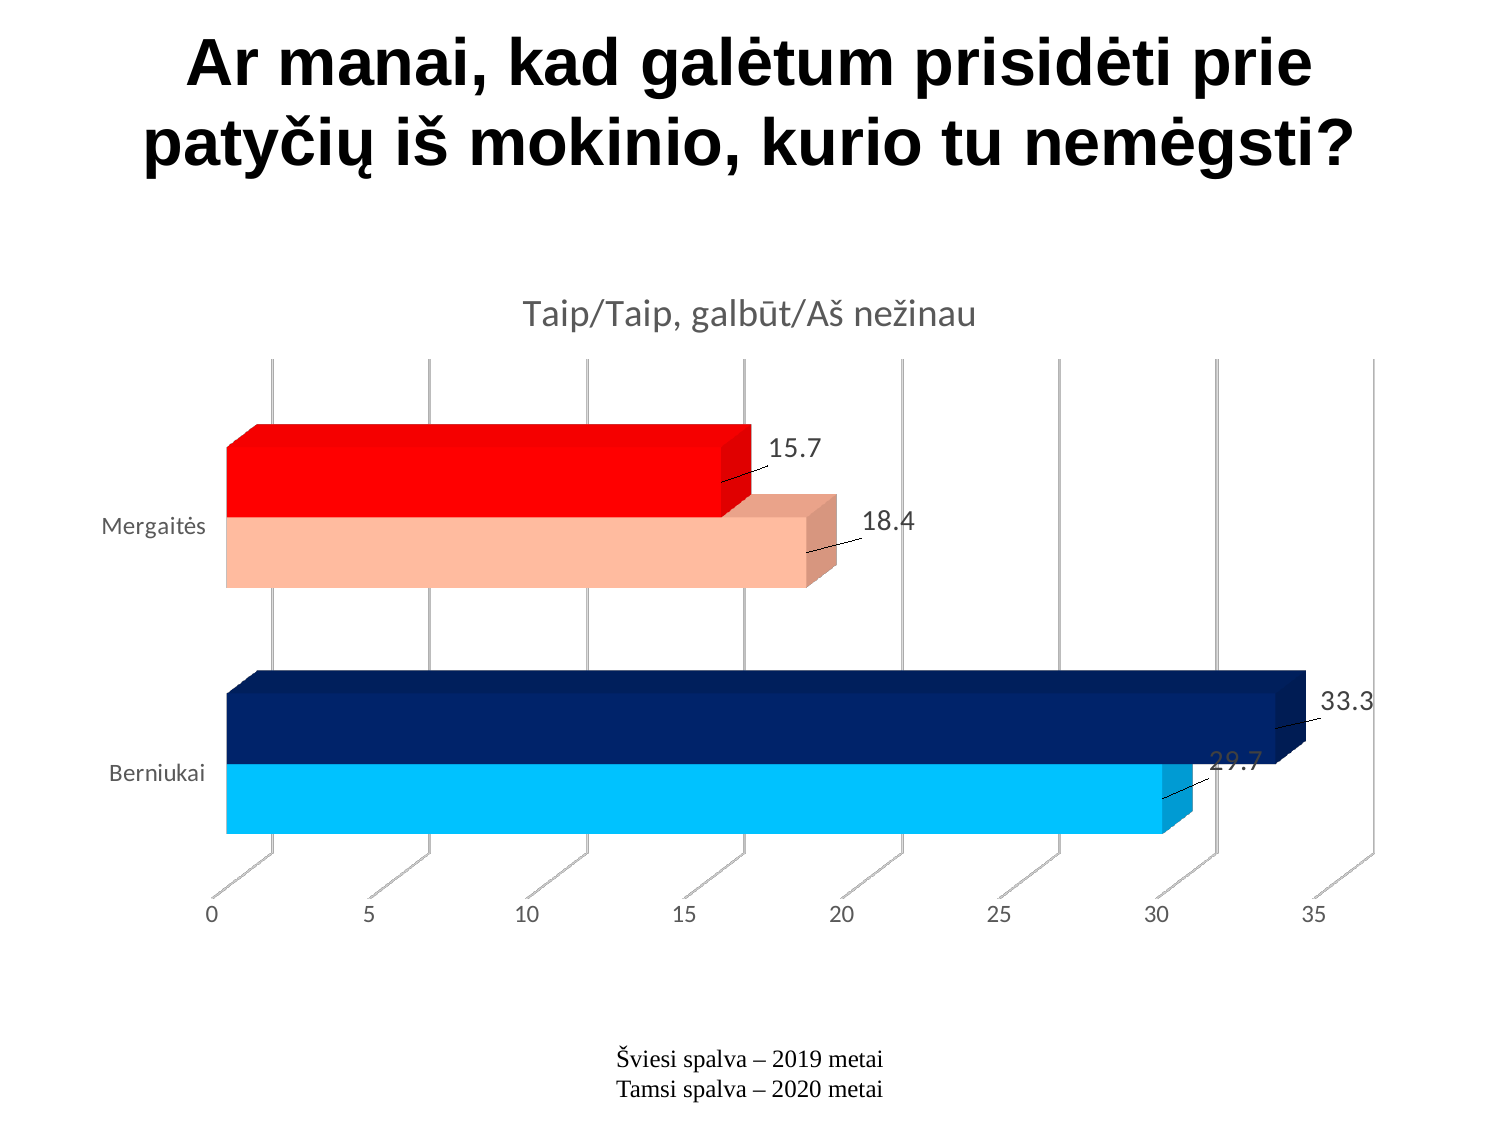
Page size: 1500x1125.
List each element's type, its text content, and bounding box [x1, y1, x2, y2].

chart [74, 262, 1426, 1006]
footer Šviesi spalva – 2019 metai Tamsi spalva – 2020 metai [512, 1042, 988, 1103]
title Ar manai, kad galėtum prisidėti prie patyčių iš mokinio, kurio tu nemėgsti? [74, 44, 1426, 233]
